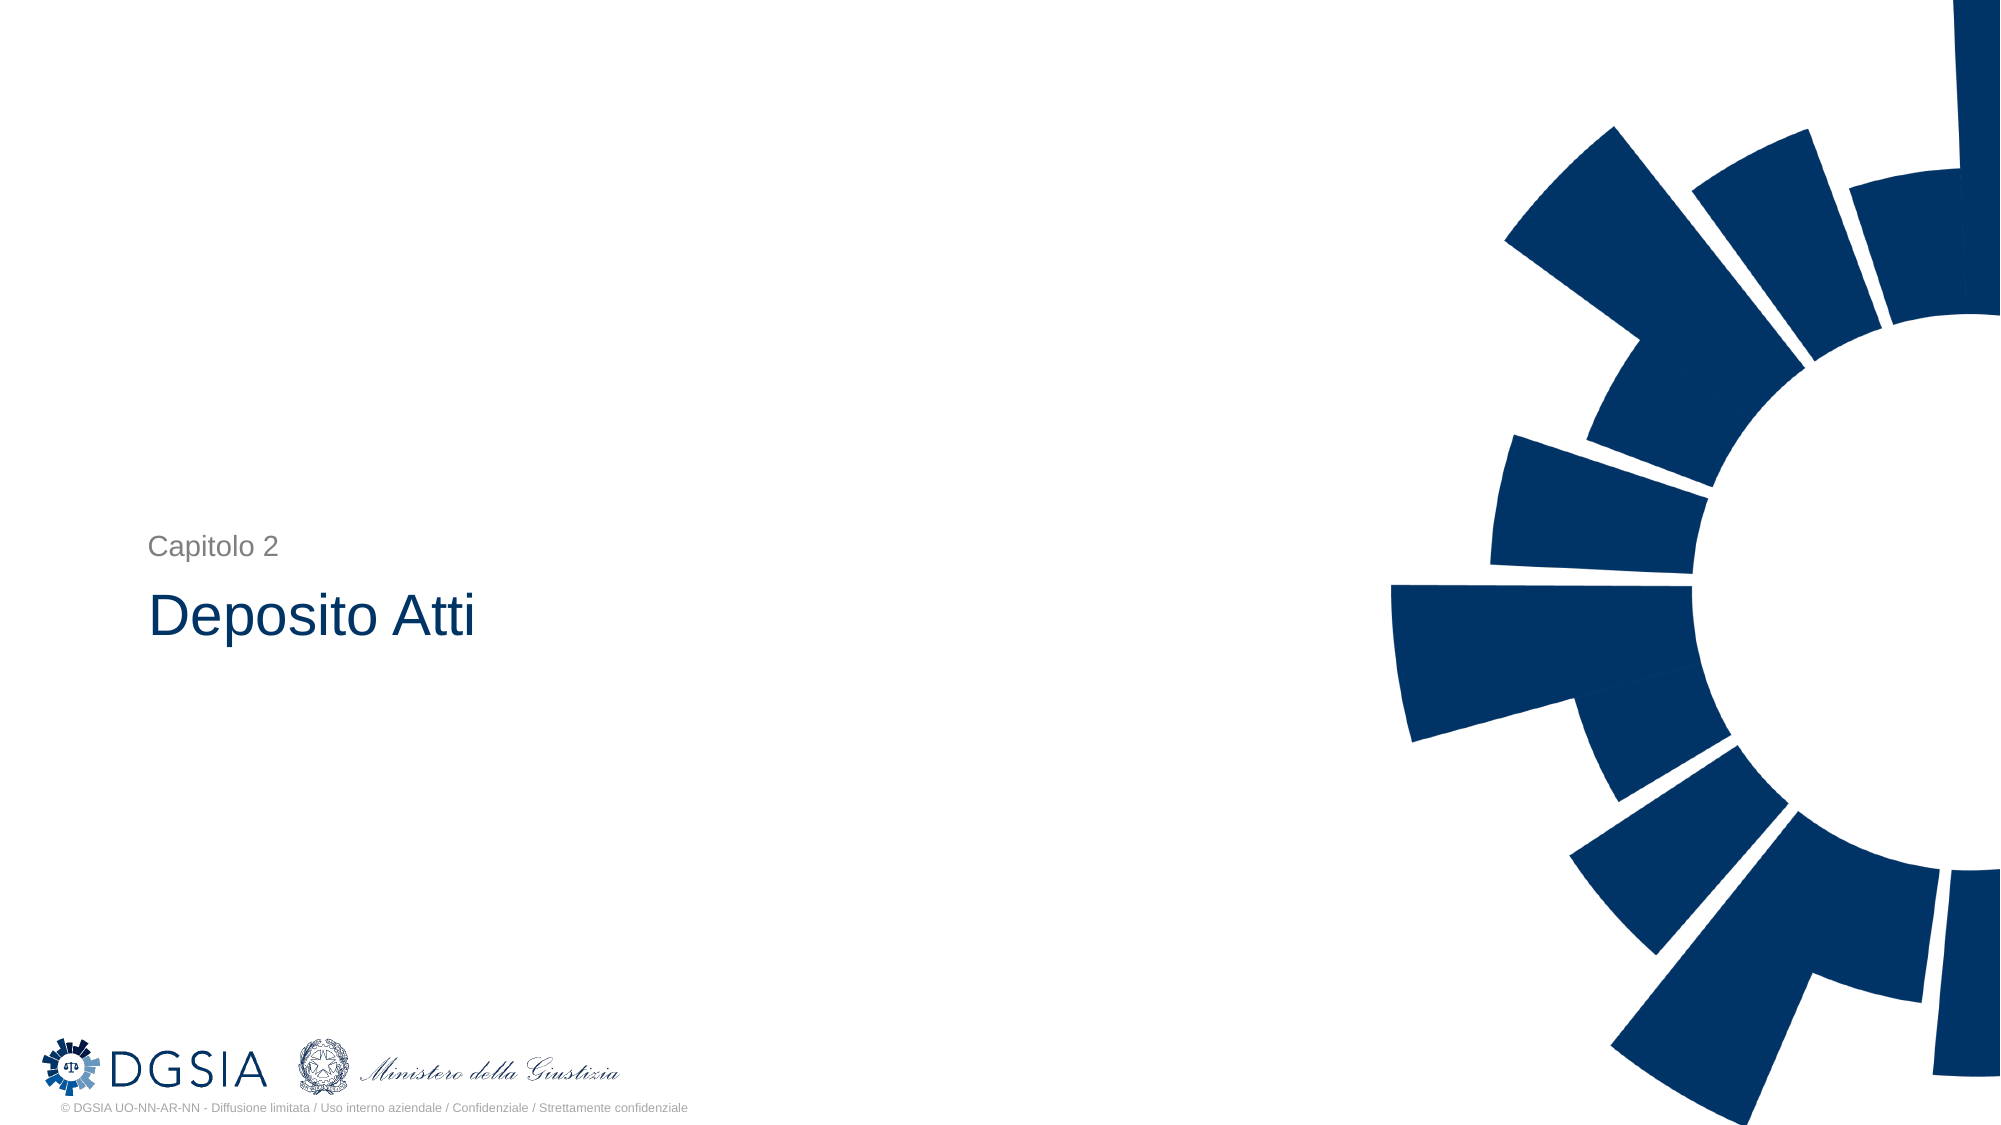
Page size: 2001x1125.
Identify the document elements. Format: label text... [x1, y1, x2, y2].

text_box Capitolo 2 [132, 519, 295, 570]
text_box Deposito Atti [134, 570, 492, 655]
picture [272, 1038, 626, 1095]
picture [1391, 0, 2000, 1125]
picture [42, 1038, 267, 1096]
